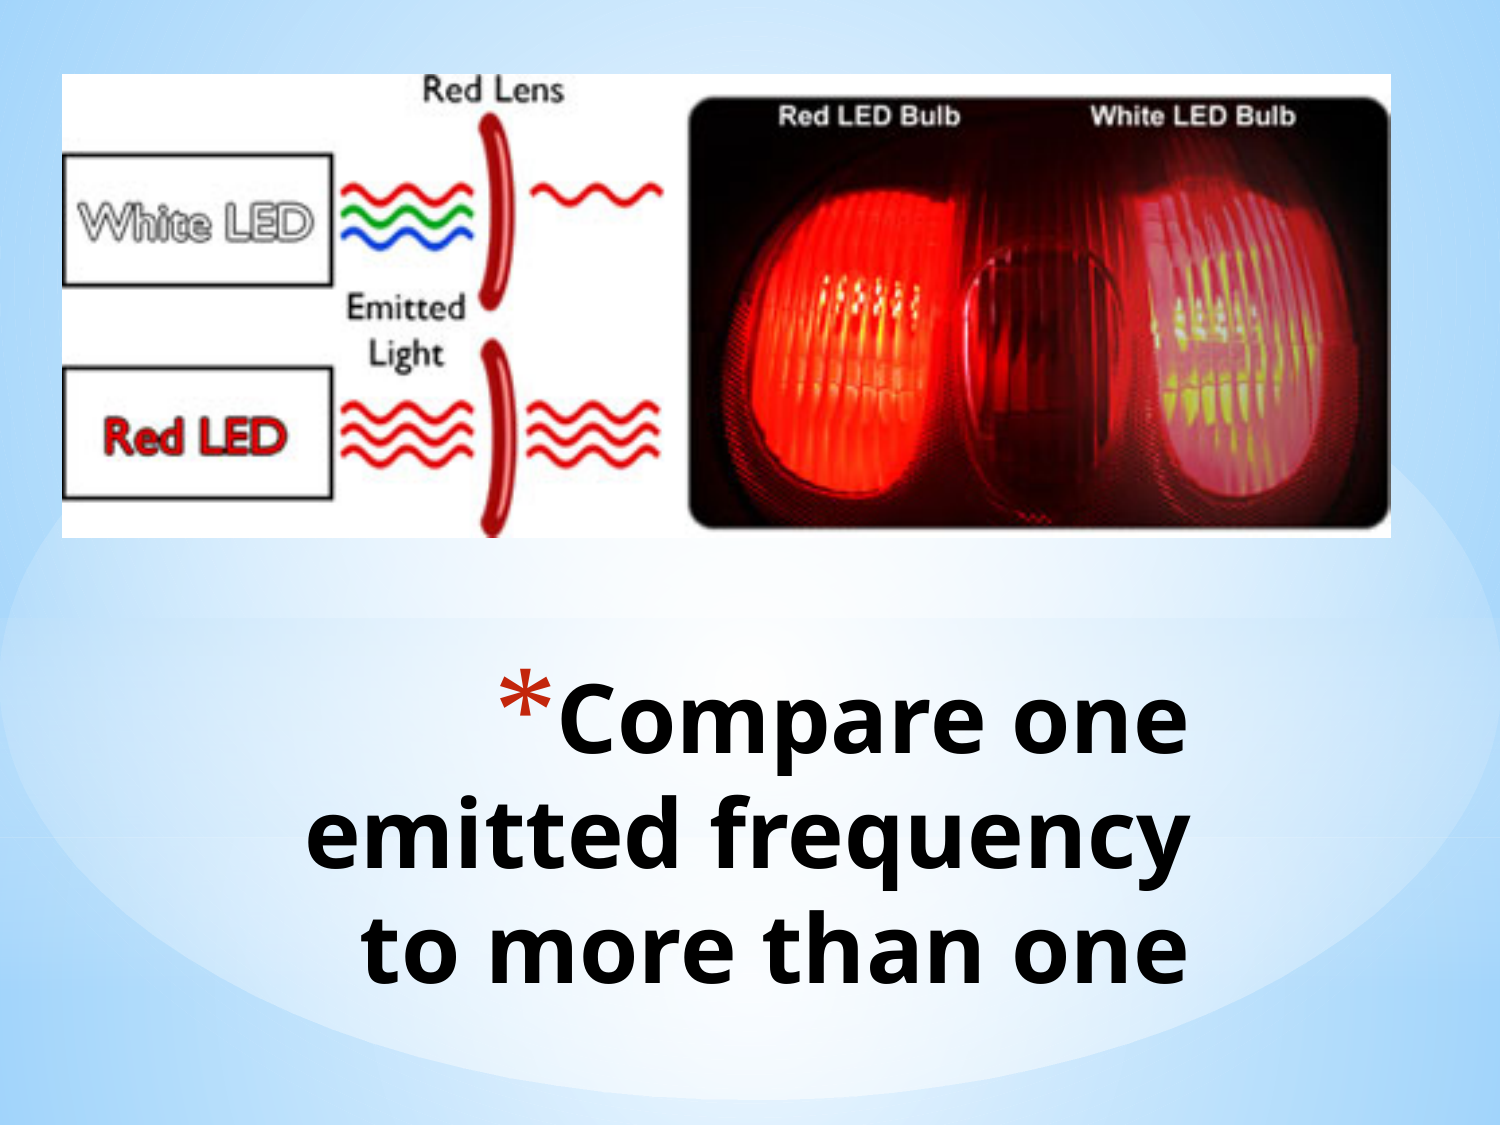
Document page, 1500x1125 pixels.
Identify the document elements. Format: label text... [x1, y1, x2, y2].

title Compare one emitted frequency to more than one [137, 650, 1206, 838]
picture [62, 74, 1392, 538]
